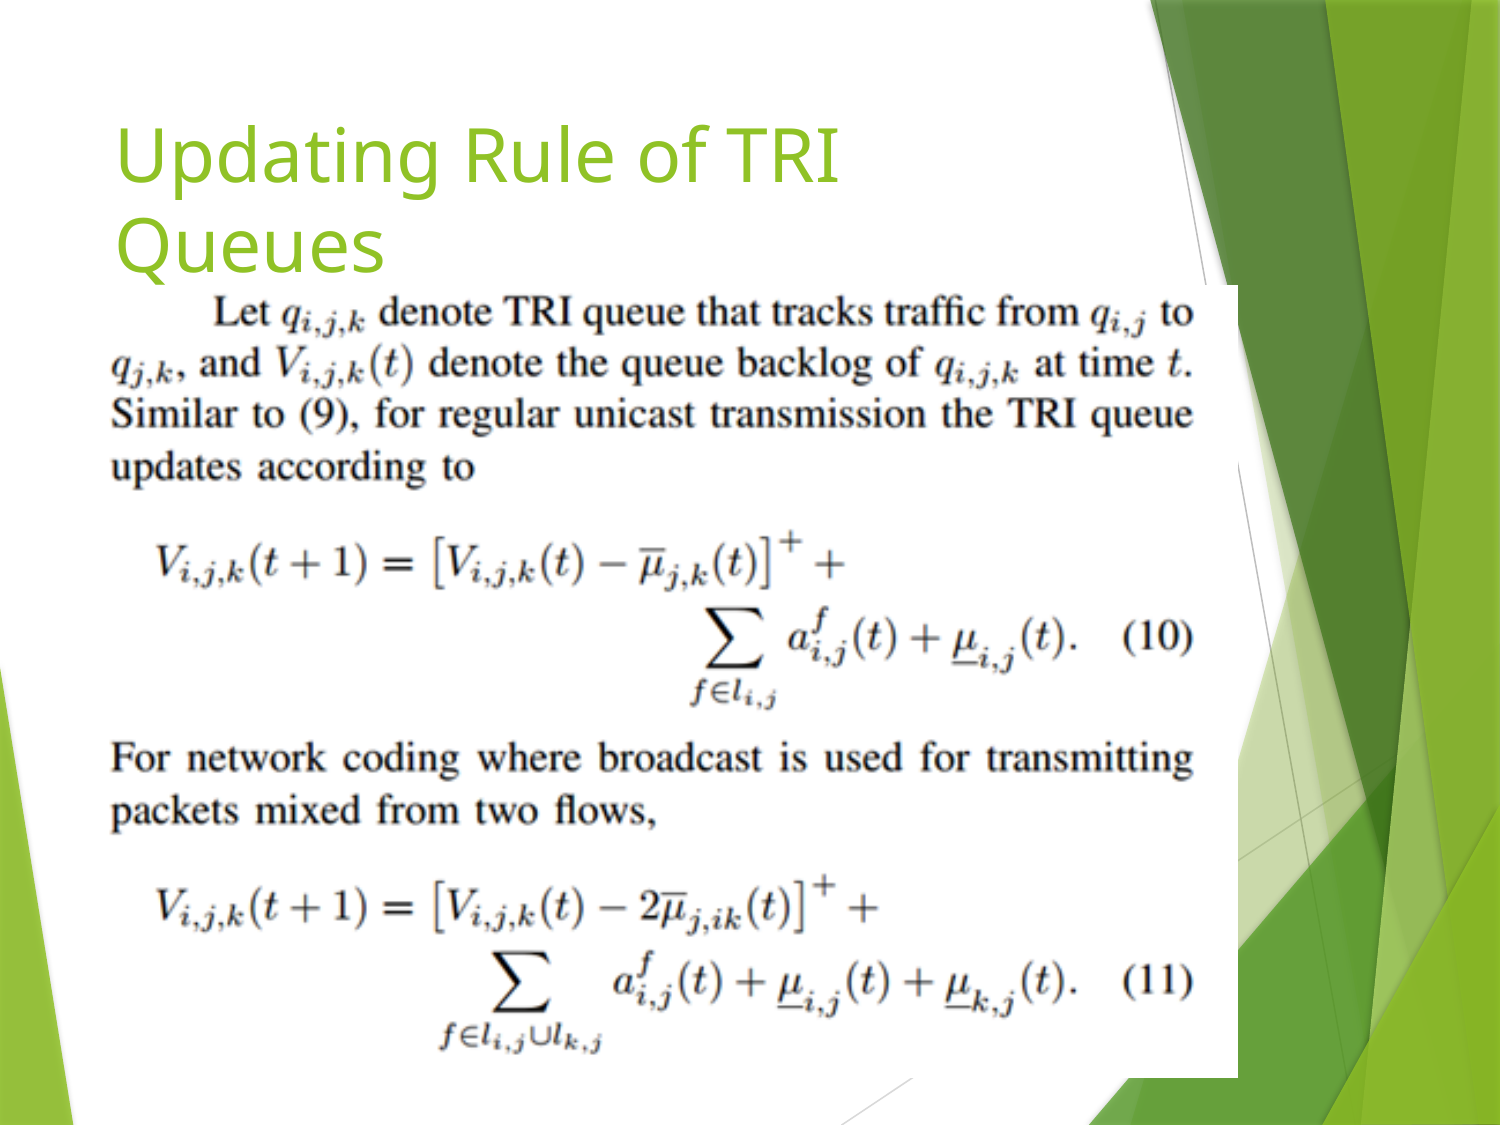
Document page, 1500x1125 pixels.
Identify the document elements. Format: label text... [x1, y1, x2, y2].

picture [99, 285, 1239, 1078]
title Updating Rule of TRI Queues [99, 99, 1142, 285]
